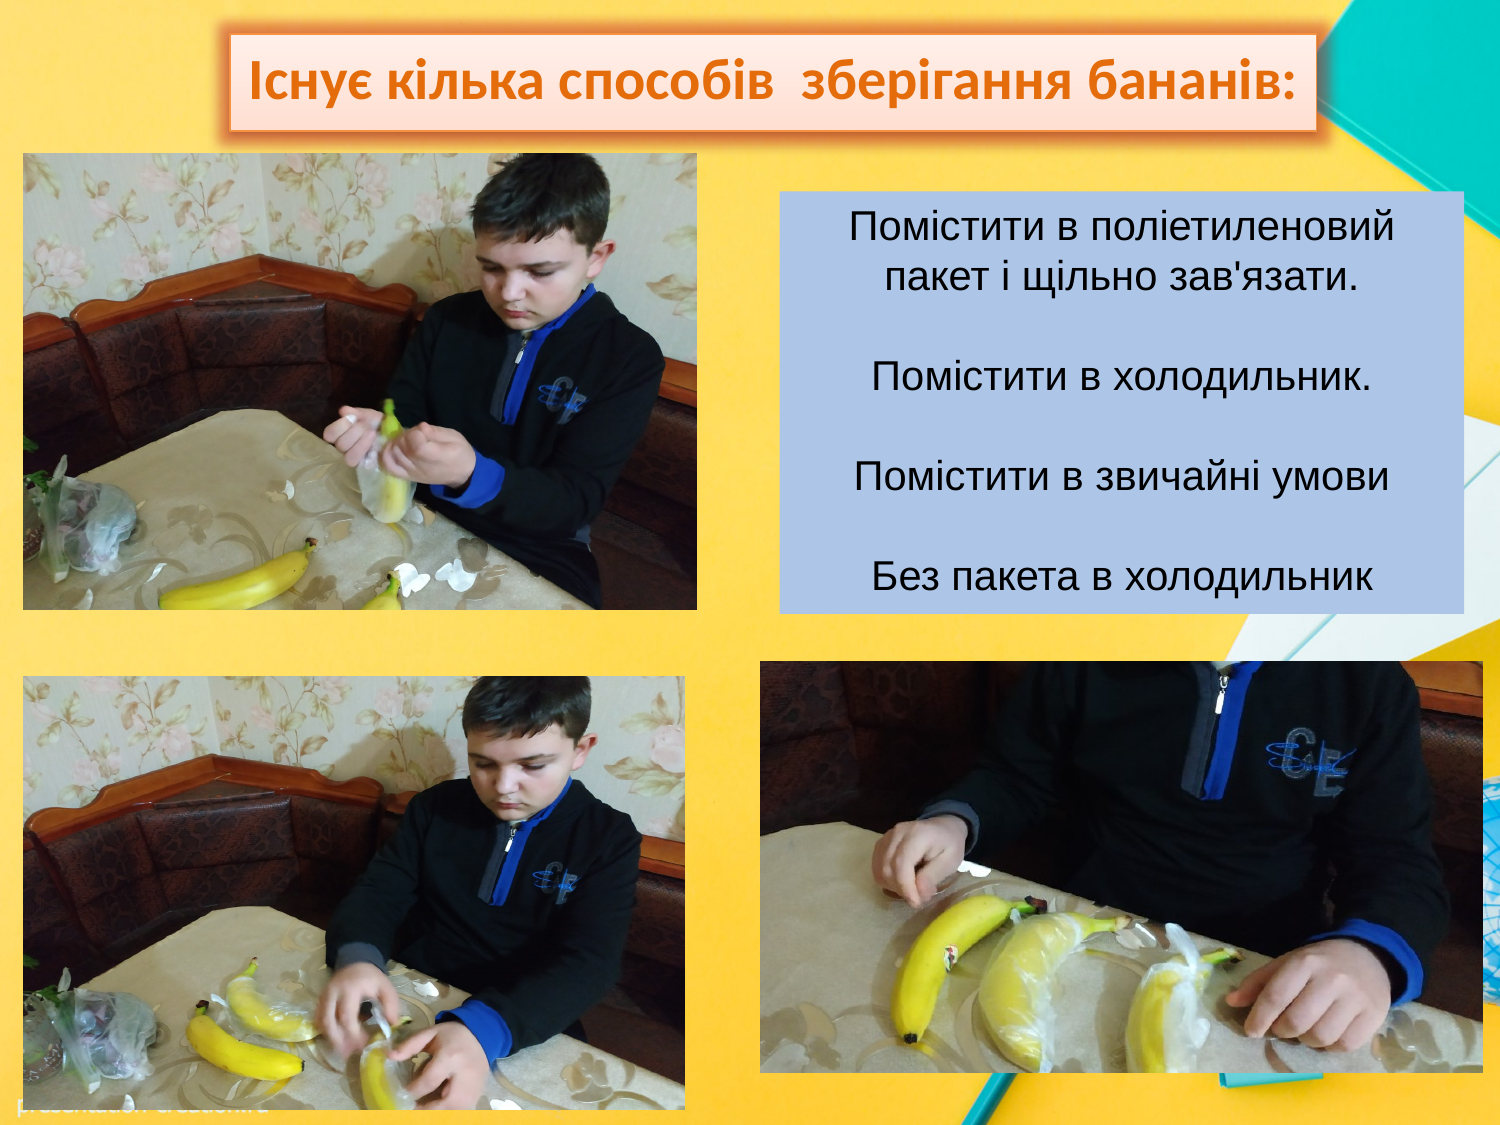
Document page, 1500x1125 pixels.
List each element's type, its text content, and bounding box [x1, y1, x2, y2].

text_box Існує кілька способів зберігання бананів: [229, 33, 1317, 132]
picture [0, 0, 1500, 1125]
text_box Помістити в поліетиленовий пакет і щільно зав'язати. Помістити в холодильник. Помістити в звичайні умови Без пакета в холодильник [779, 191, 1465, 614]
